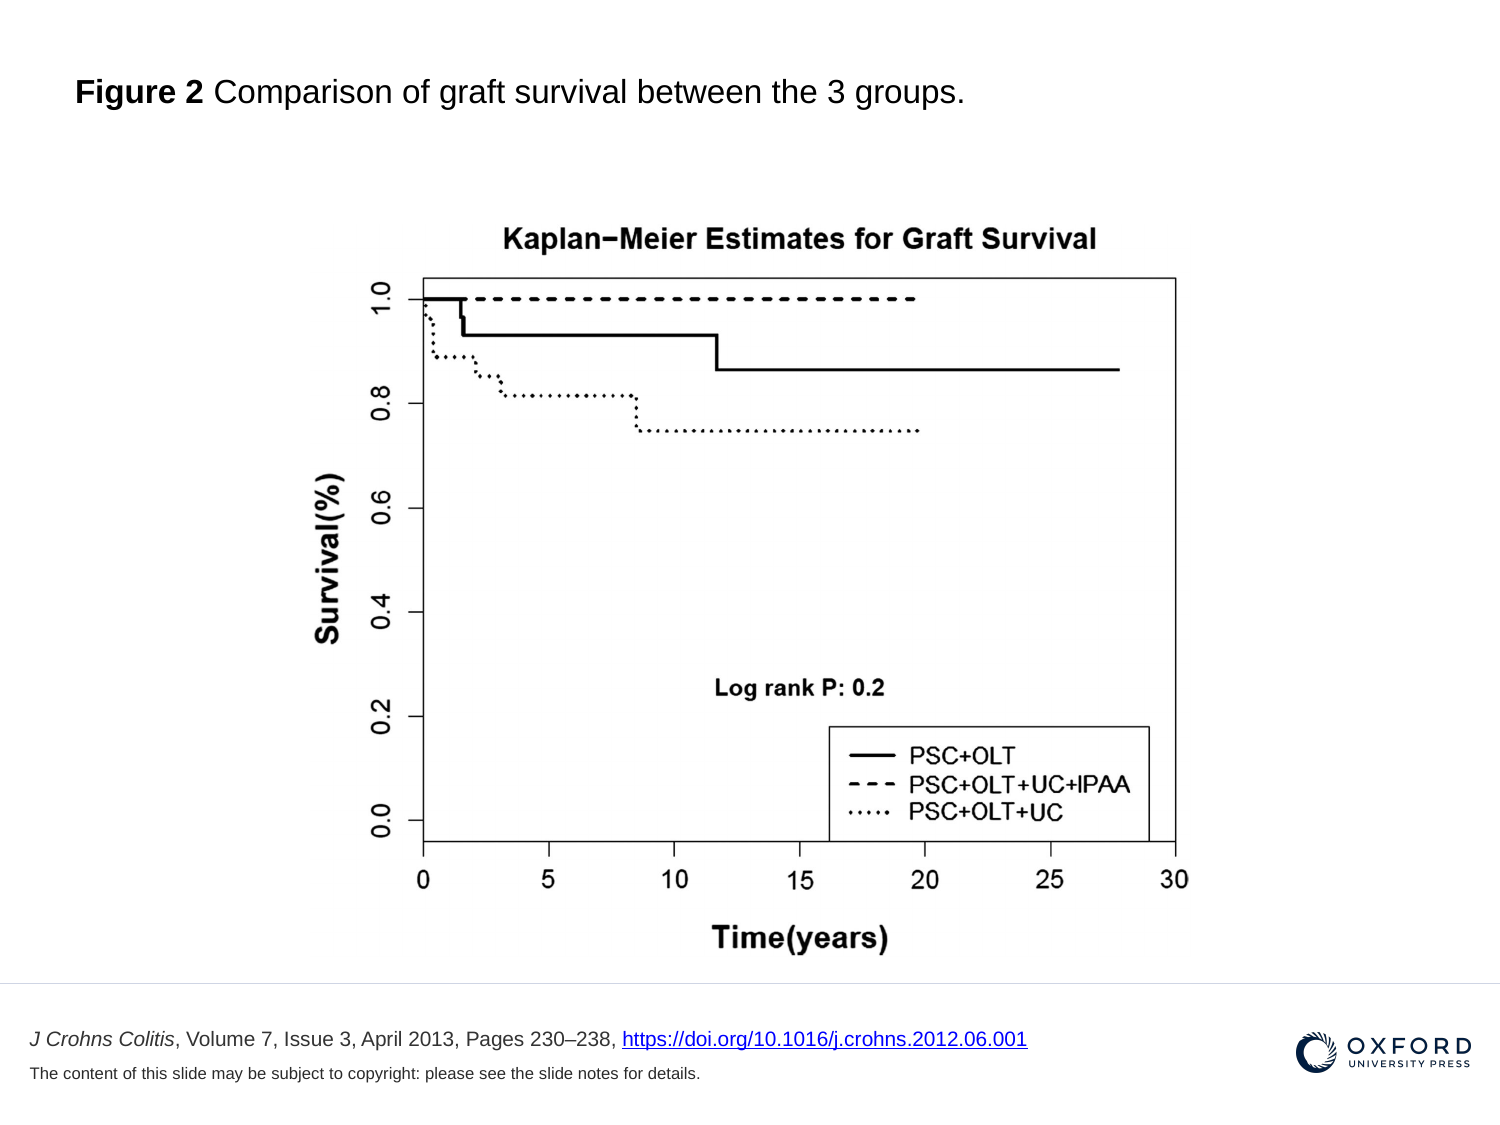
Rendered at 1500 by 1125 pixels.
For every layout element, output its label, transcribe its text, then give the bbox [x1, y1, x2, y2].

footer J Crohns Colitis, Volume 7, Issue 3, April 2013, Pages 230–238, https://doi.org/10.1016/j.crohns.2012.06.001 The content of this slide may be subject to copyright: please see the slide notes for details. [0, 983, 1260, 1125]
title Figure 2 Comparison of graft survival between the 3 groups. [75, 69, 1078, 171]
picture [1296, 1032, 1471, 1073]
picture [310, 224, 1191, 957]
